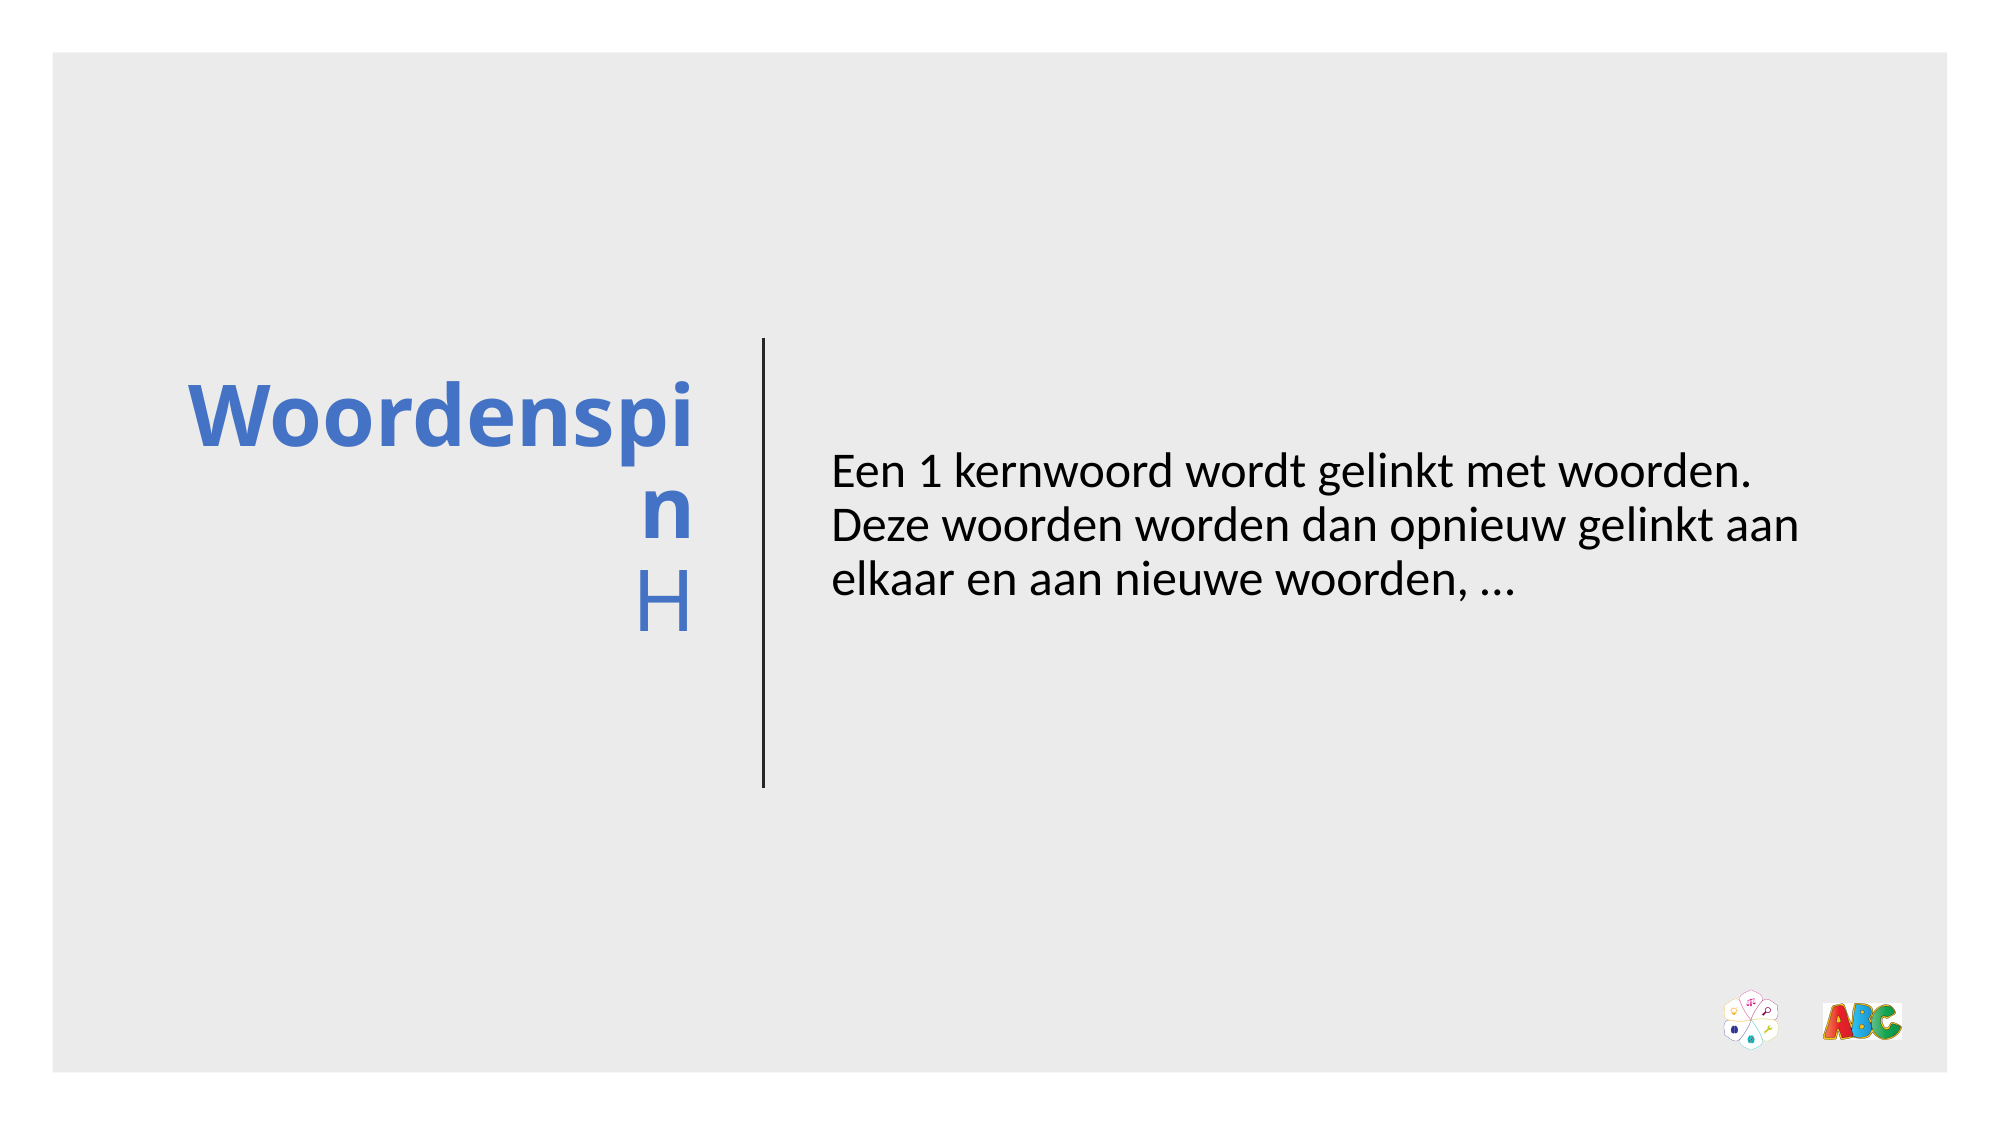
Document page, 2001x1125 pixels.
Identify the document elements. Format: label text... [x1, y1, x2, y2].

picture [1823, 1003, 1902, 1040]
text_box [52, 51, 1948, 1073]
list Een 1 kernwoord wordt gelinkt met woorden. Deze woorden worden dan opnieuw gelinkt aan elkaar en aan nieuwe woorden, … [816, 158, 1863, 967]
picture [1720, 988, 1782, 1052]
title Woordenspin H [137, 158, 711, 967]
